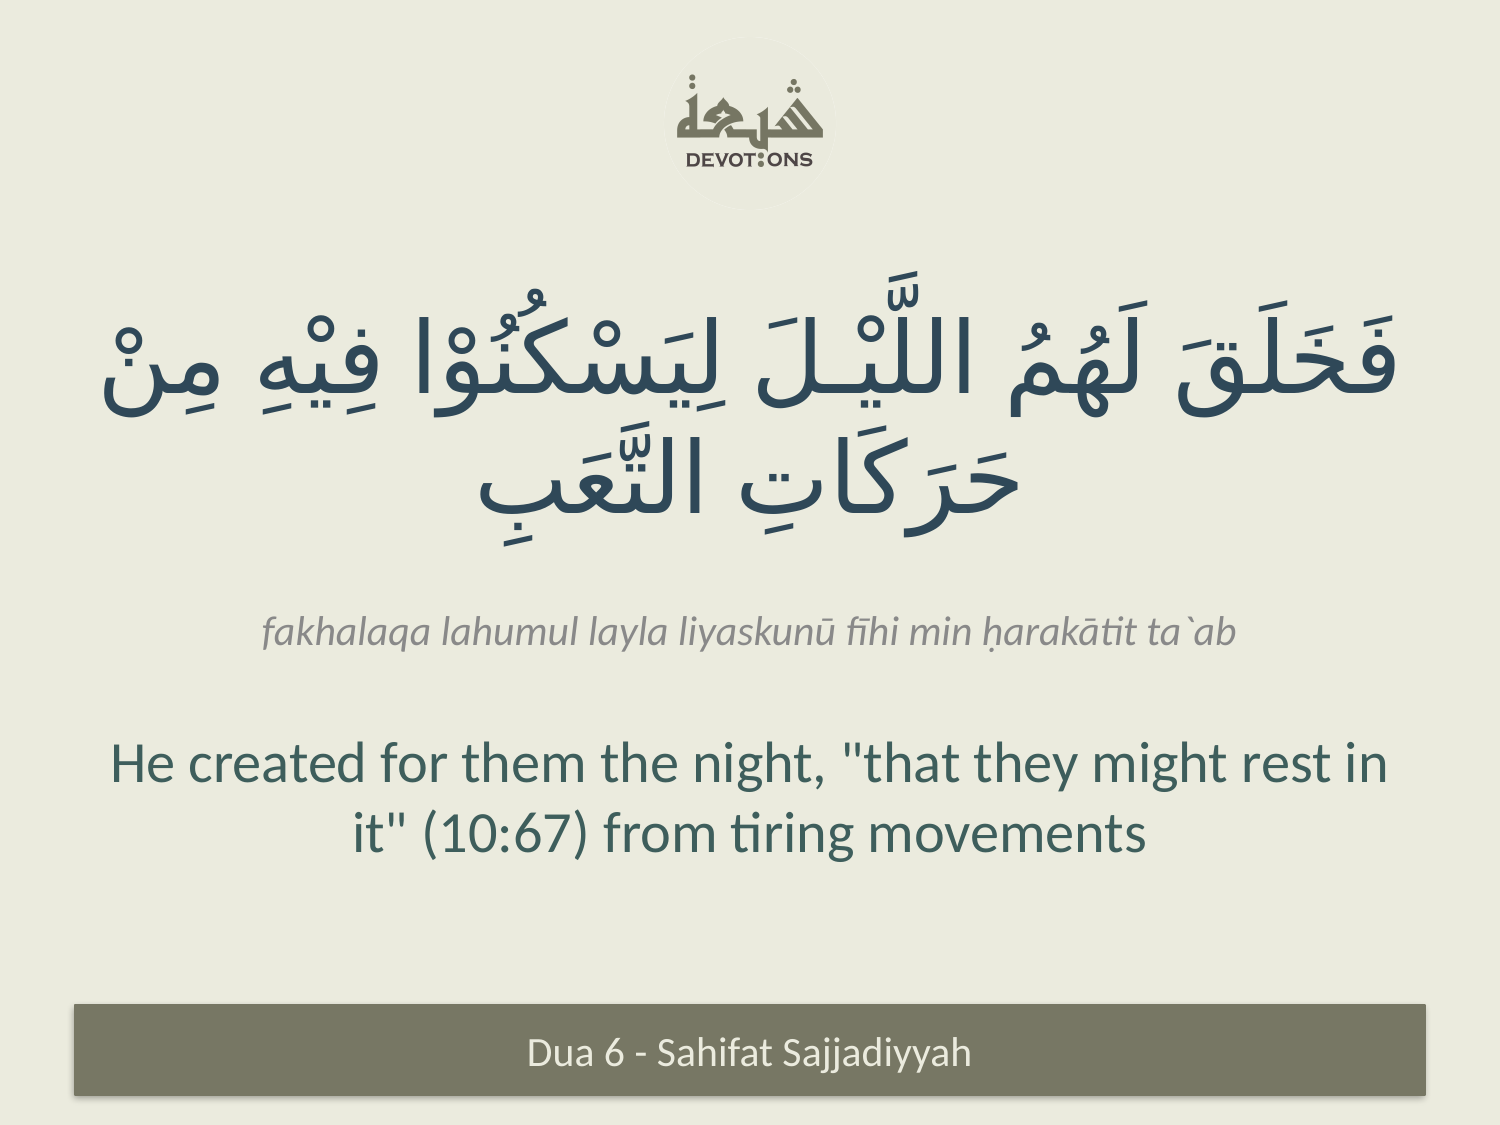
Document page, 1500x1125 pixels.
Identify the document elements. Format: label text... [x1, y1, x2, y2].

text_box Dua 6 - Sahifat Sajjadiyyah [512, 1017, 988, 1083]
picture [656, 29, 844, 218]
text_box [74, 1004, 1426, 1096]
text_box فَخَلَقَ لَهُمُ اللَّيْـلَ لِيَسْكُنُوْا فِيْهِ مِنْ حَرَكَاتِ التَّعَبِ fakhalaqa lahumul layla liyaskunū fīhi min ḥarakātit ta`ab He created for them the night, "that they might rest in it" (10:67) from tiring movements [74, 286, 1425, 871]
